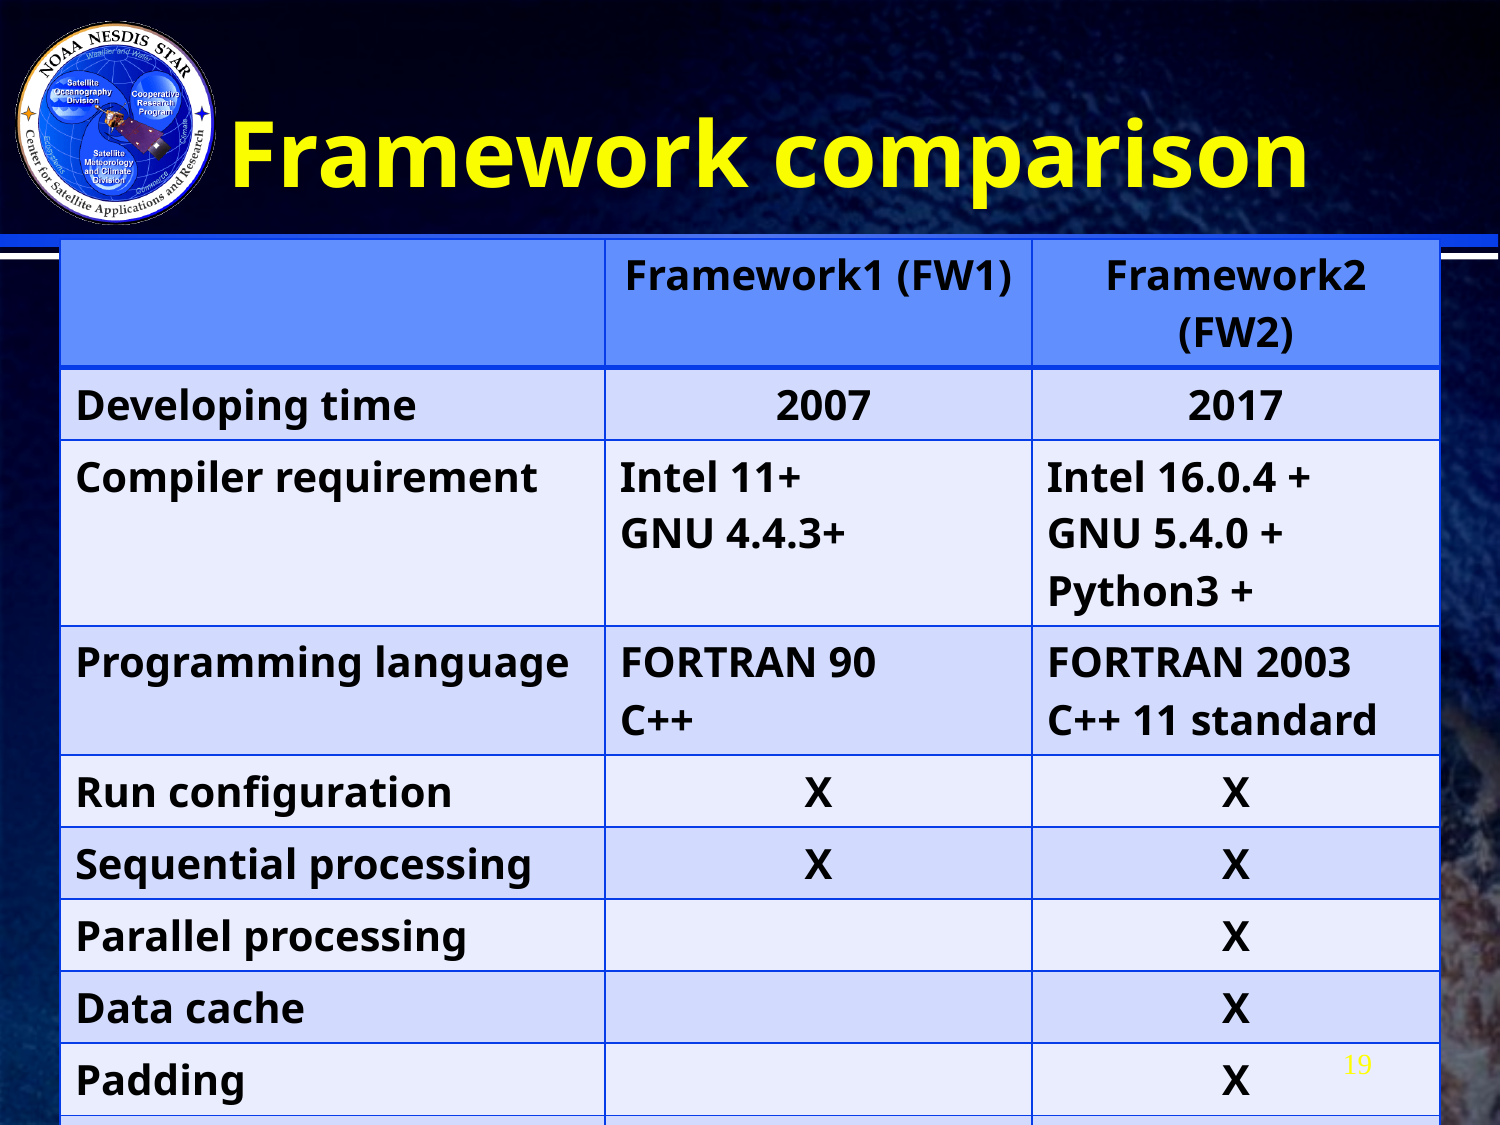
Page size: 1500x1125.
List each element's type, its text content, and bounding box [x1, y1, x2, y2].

table_header Framework2 (FW2) [1033, 240, 1439, 365]
table_cell Parallel processing [61, 900, 604, 970]
table_cell FORTRAN 90 C++ [606, 627, 1031, 754]
table_cell X [606, 828, 1031, 898]
table_cell 2017 [1033, 370, 1439, 439]
table_cell X [1033, 972, 1439, 1042]
table_cell Programming language [61, 627, 604, 754]
table_cell Developing time [61, 370, 604, 439]
table_cell [606, 1044, 1031, 1115]
table_cell Intel 11+ GNU 4.4.3+ [606, 441, 1031, 625]
table_cell Padding [61, 1044, 604, 1115]
picture [0, 247, 59, 253]
table_cell X [606, 756, 1031, 826]
table_cell FORTRAN 2003 C++ 11 standard [1033, 627, 1439, 754]
table_cell Data cache [61, 972, 604, 1042]
table_cell Compiler requirement [61, 441, 604, 625]
title Framework comparison [212, 26, 1500, 214]
slide_number 19 [1074, 1024, 1388, 1101]
table_cell EN [1033, 1116, 1439, 1125]
table_cell X [1033, 900, 1439, 970]
table_cell Algorithm [61, 1116, 604, 1125]
table_cell BL + EN [606, 1116, 1031, 1125]
table_cell Intel 16.0.4 + GNU 5.4.0 + Python3 + [1033, 441, 1439, 625]
table_cell X [1033, 756, 1439, 826]
table_cell X [1033, 828, 1439, 898]
table_header Framework1 (FW1) [606, 240, 1031, 365]
table_cell Run configuration [61, 756, 604, 826]
picture [0, 0, 1500, 1125]
picture [0, 260, 59, 1125]
table_cell X [1033, 1044, 1439, 1115]
table_cell 2007 [606, 370, 1031, 439]
table_cell [606, 900, 1031, 970]
table_header [61, 240, 604, 365]
table_cell Sequential processing [61, 828, 604, 898]
table_cell [606, 972, 1031, 1042]
